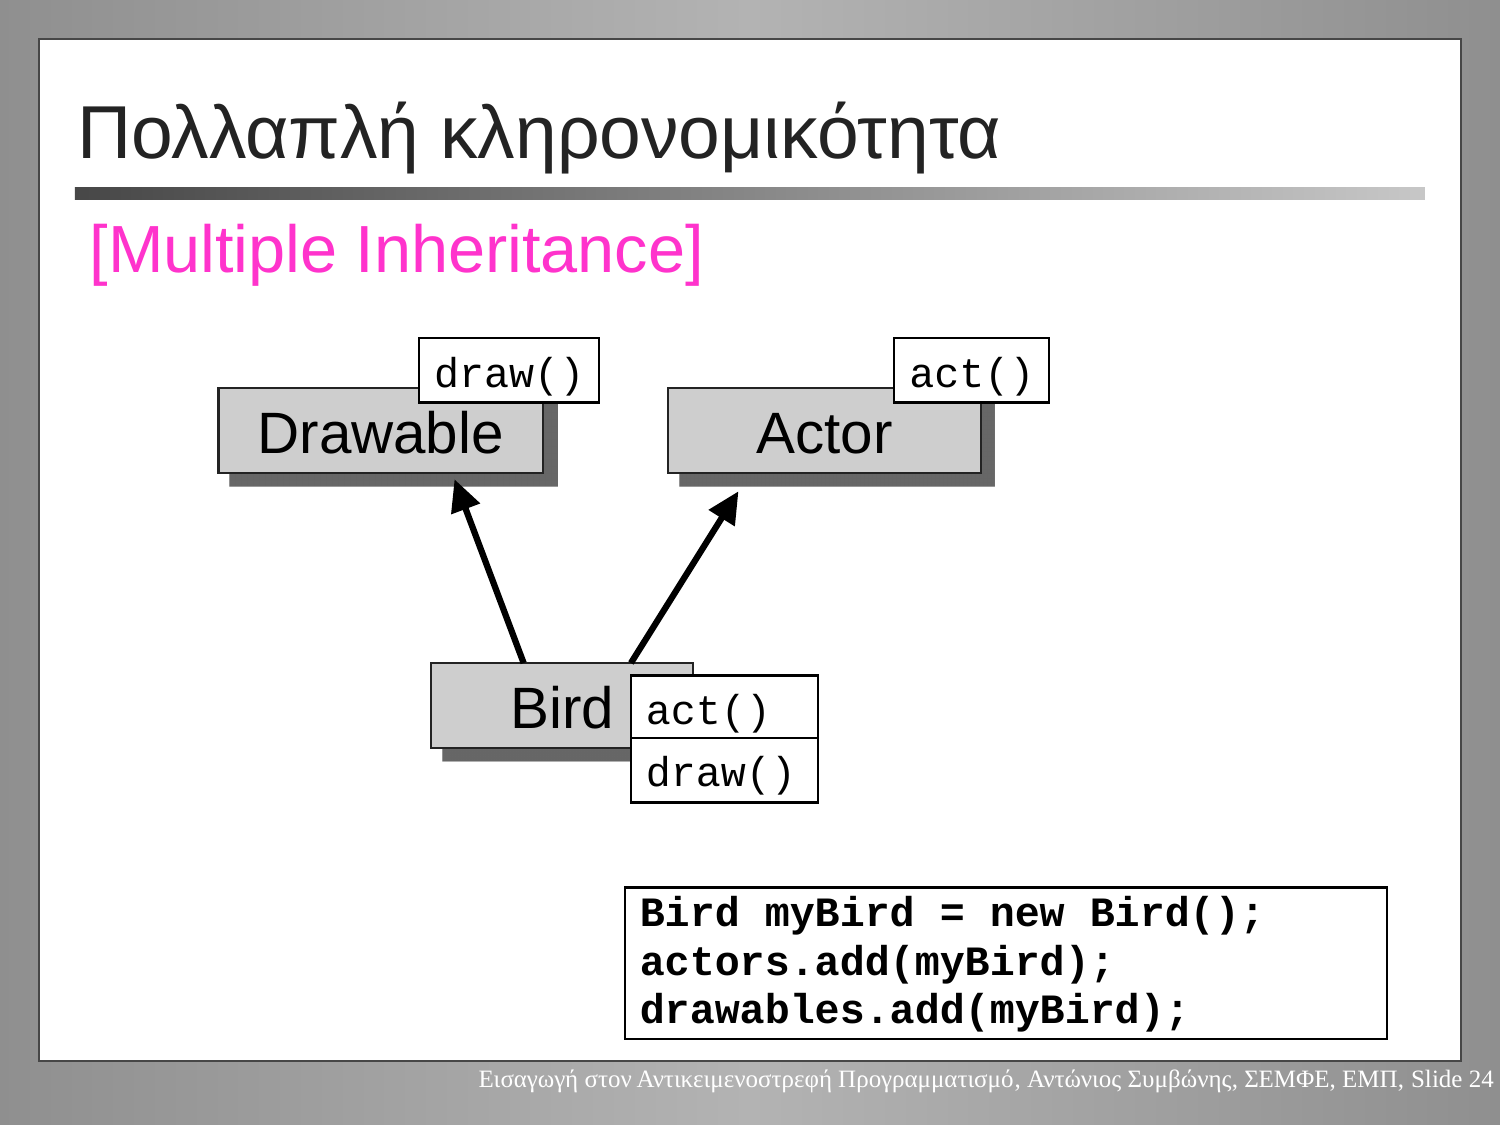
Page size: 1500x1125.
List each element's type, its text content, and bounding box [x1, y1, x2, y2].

title Πολλαπλή κληρονομικότητα [62, 82, 1388, 175]
text_box [Multiple Inheritance] [75, 199, 1400, 293]
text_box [218, 337, 1051, 805]
text_box Bird myBird = new Bird(); actors.add(myBird); drawables.add(myBird); [624, 887, 1388, 1039]
